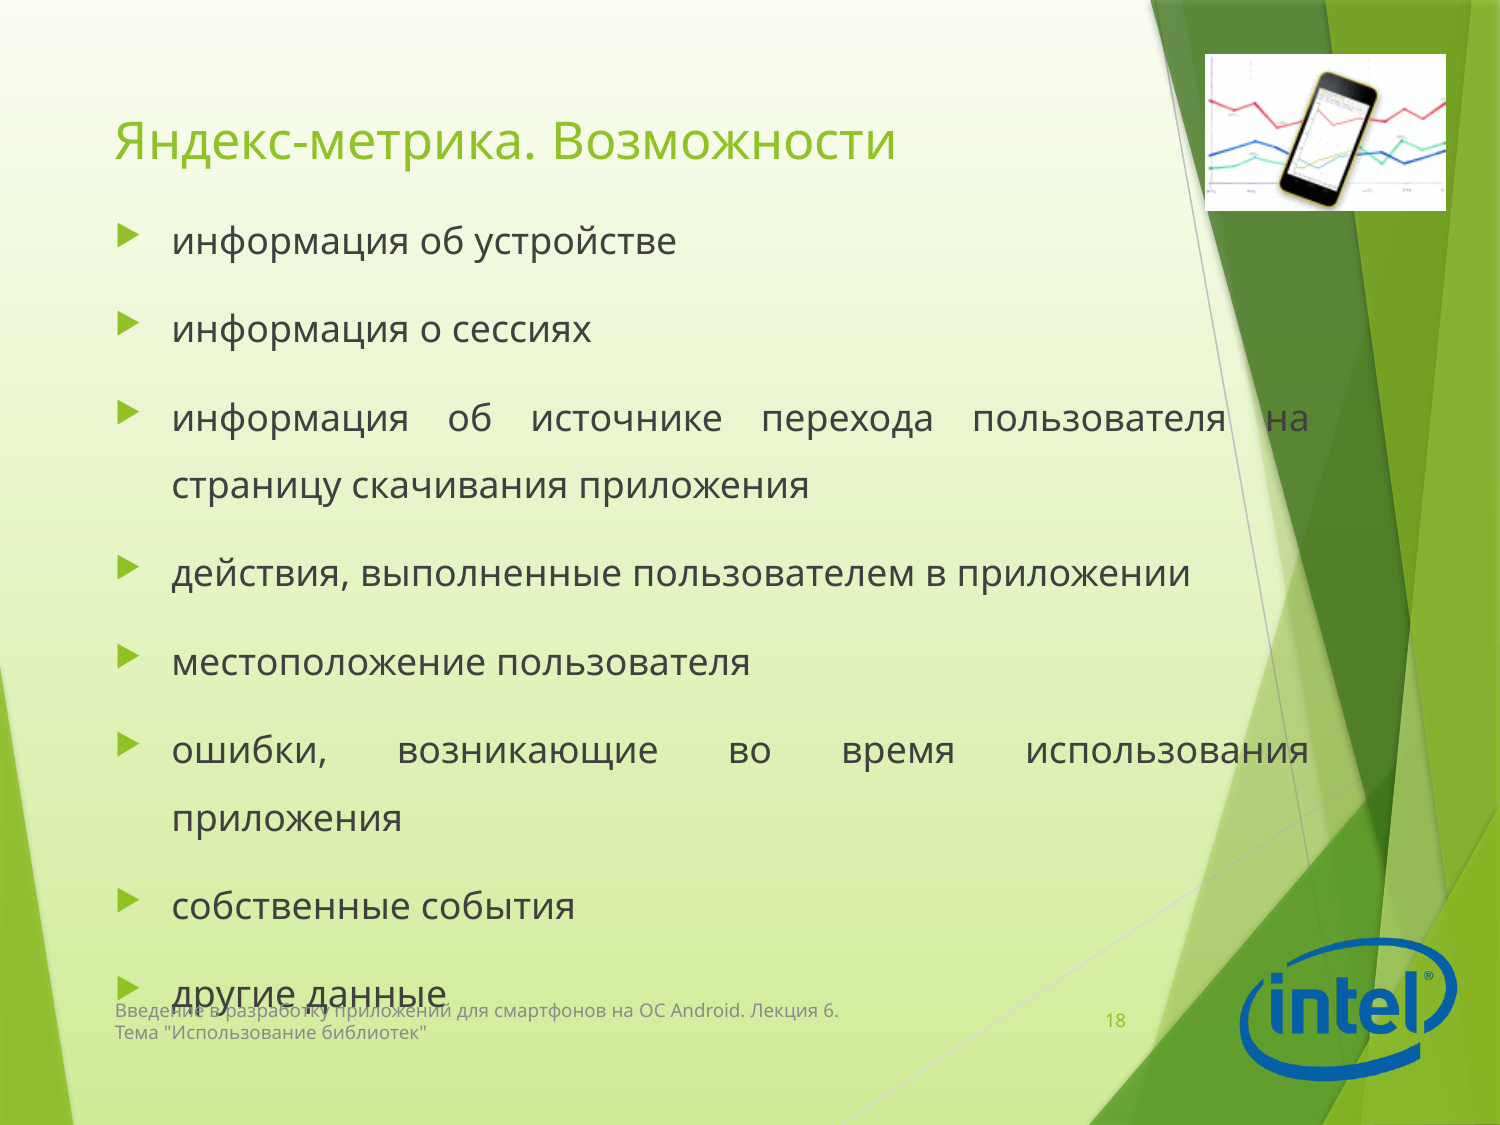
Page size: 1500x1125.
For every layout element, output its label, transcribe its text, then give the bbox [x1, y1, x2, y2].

picture [1195, 893, 1500, 1125]
title Яндекс-метрика. Возможности [99, 99, 1142, 211]
list информация об устройстве информация о сессиях информация об источнике перехода пользователя на страницу скачивания приложения действия, выполненные пользователем в приложении местоположение пользователя ошибки, возникающие во время использования приложения собственные события другие данные [99, 314, 1326, 992]
slide_number 18 [1057, 991, 1142, 1051]
picture [1204, 54, 1447, 211]
footer Введение в разработку приложений для смартфонов на ОС Android. Лекция 6. Тема "Использование библиотек" [99, 991, 859, 1051]
